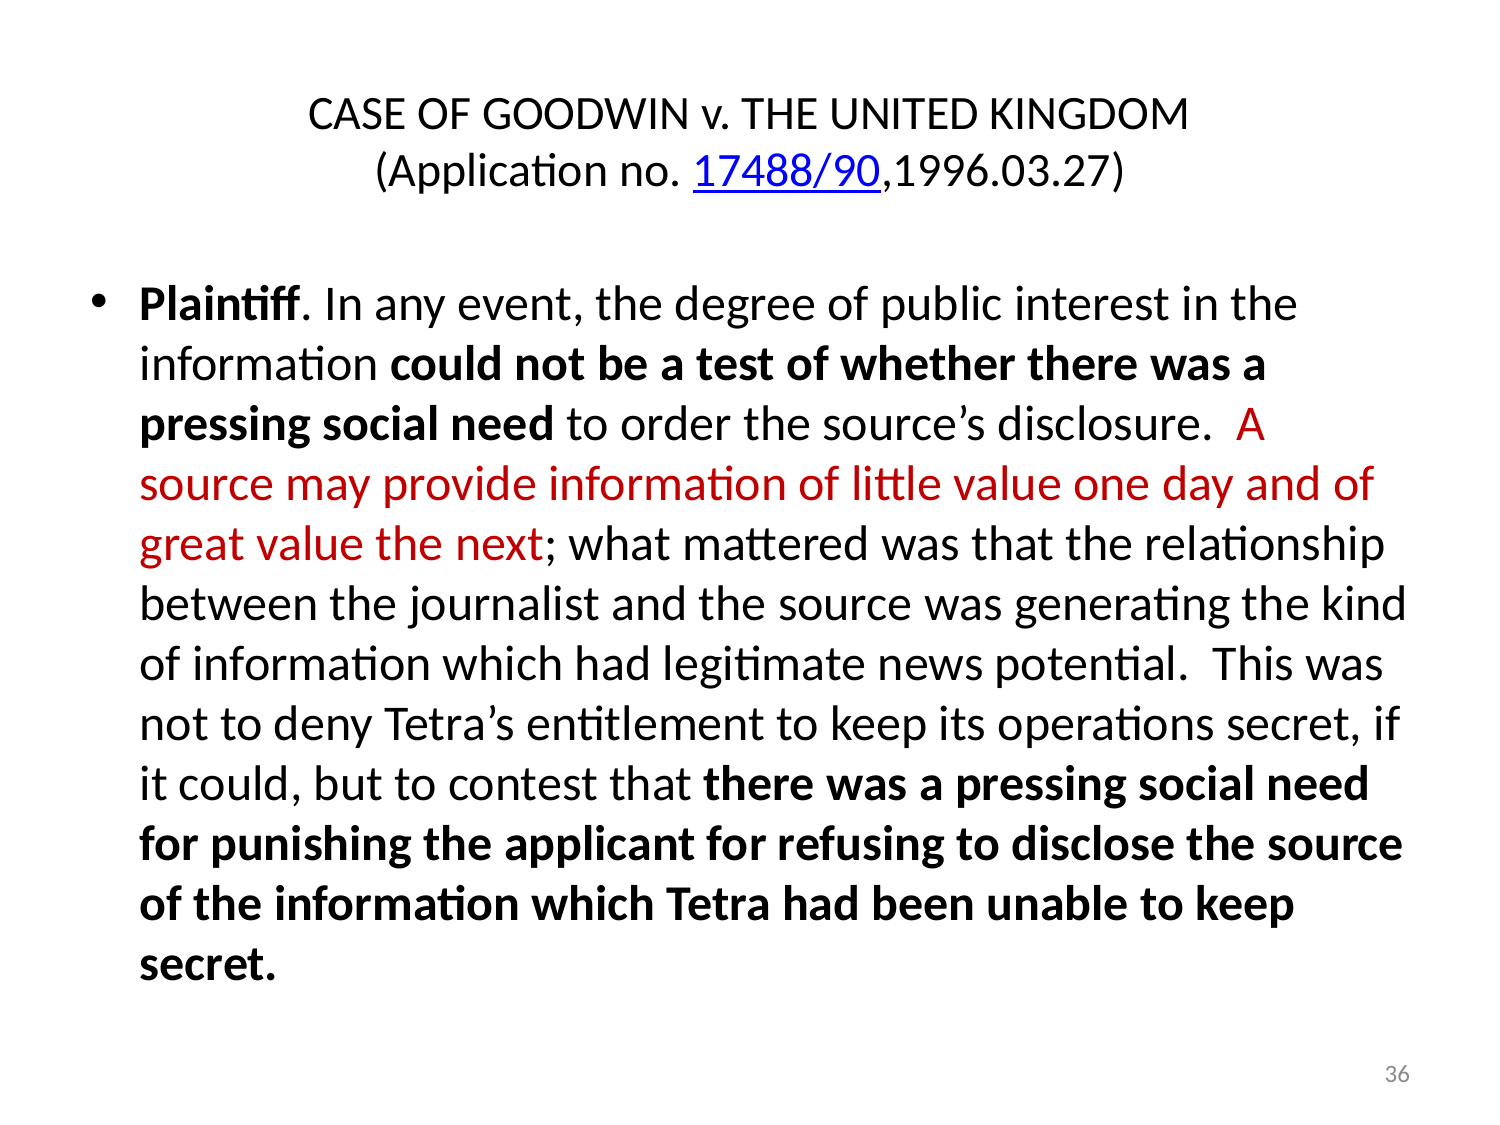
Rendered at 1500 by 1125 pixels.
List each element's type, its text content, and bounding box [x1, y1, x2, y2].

slide_number 36 [1074, 1042, 1425, 1103]
list Plaintiff. In any event, the degree of public interest in the information could not be a test of whether there was a pressing social need to order the source’s disclosure. A source may provide information of little value one day and of great value the next; what mattered was that the relationship between the journalist and the source was generating the kind of information which had legitimate news potential. This was not to deny Tetra’s entitlement to keep its operations secret, if it could, but to contest that there was a pressing social need for punishing the applicant for refusing to disclose the source of the information which Tetra had been unable to keep secret. [75, 262, 1425, 1005]
title CASE OF GOODWIN v. THE UNITED KINGDOM (Application no. 17488/90,1996.03.27) [75, 45, 1425, 233]
